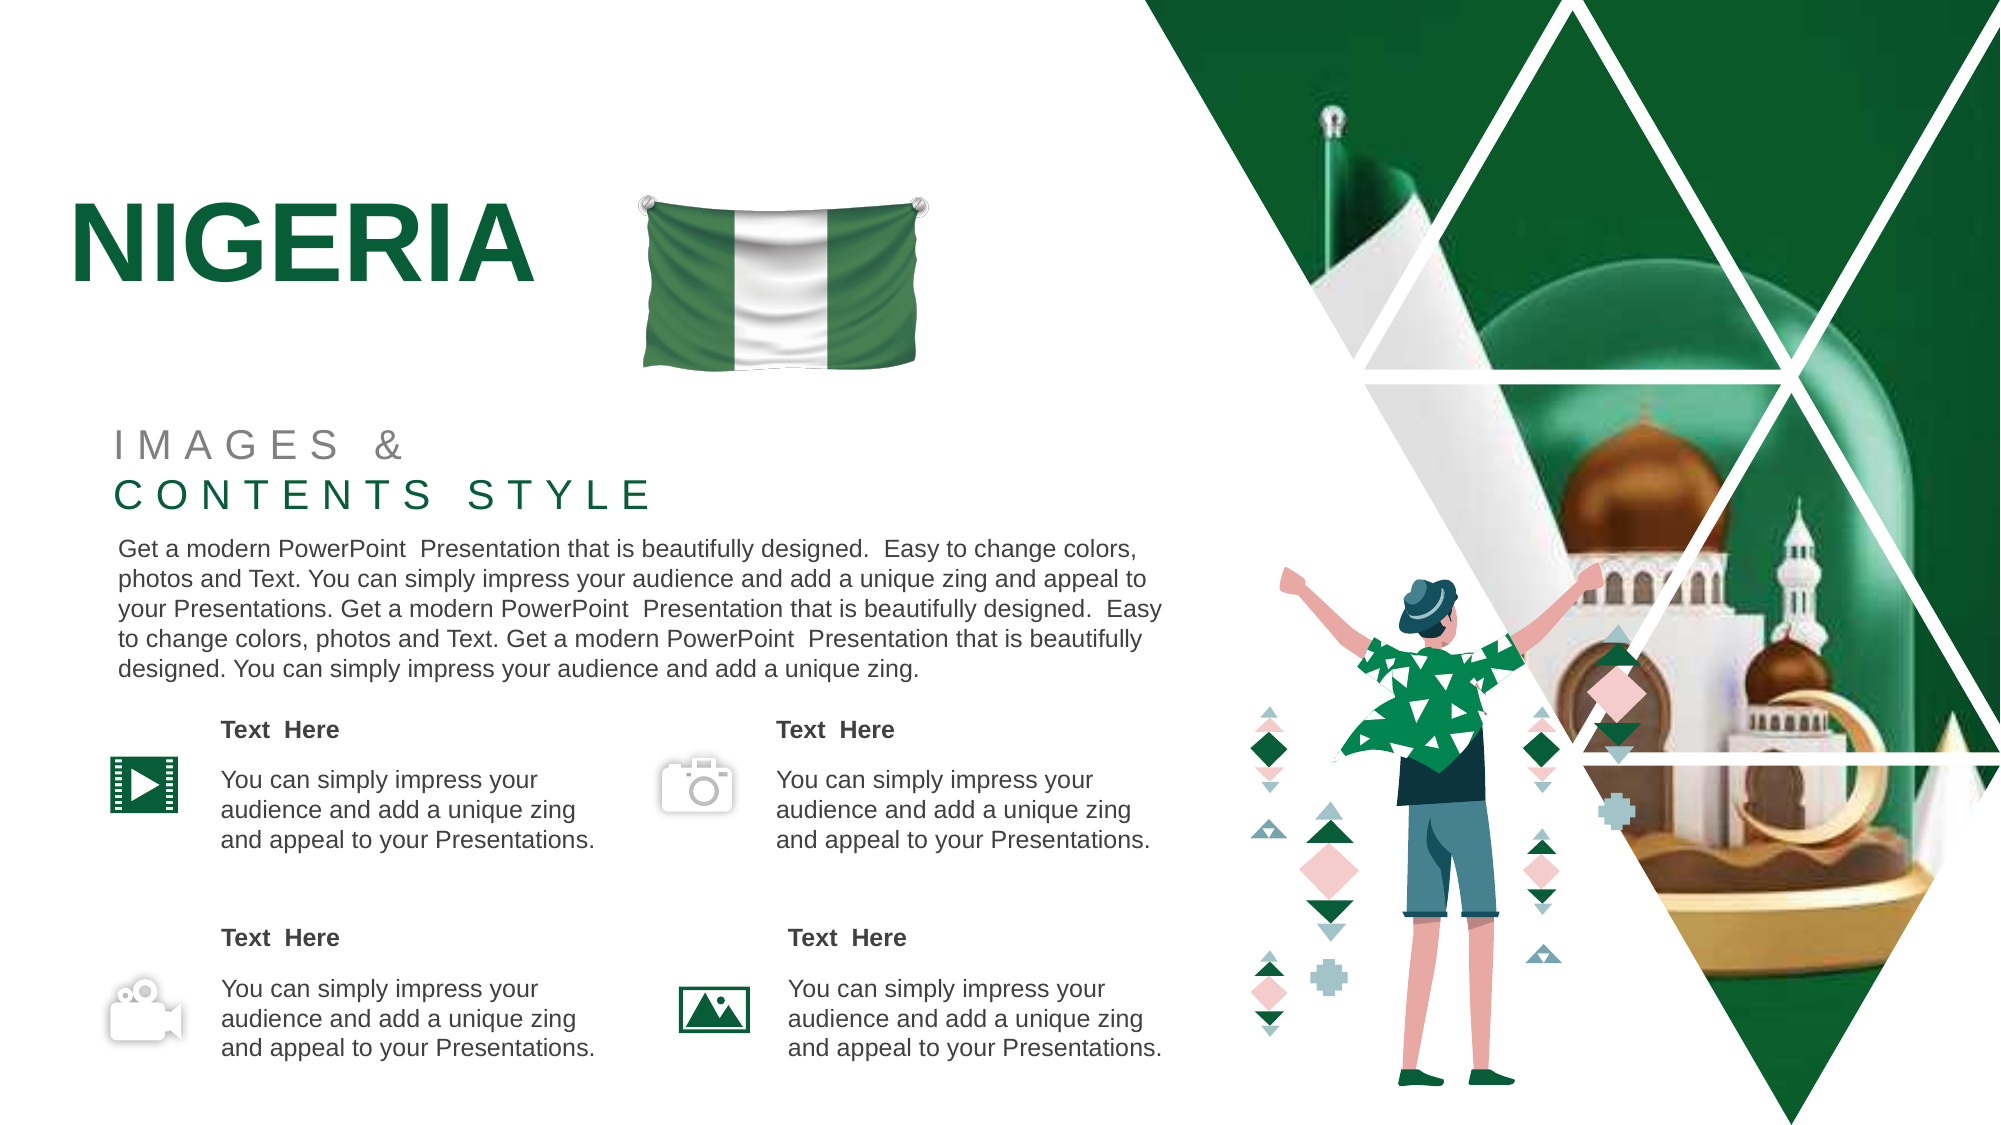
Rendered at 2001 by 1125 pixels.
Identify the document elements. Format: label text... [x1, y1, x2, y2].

text_box Get a modern PowerPoint Presentation that is beautifully designed. Easy to change colors, photos and Text. You can simply impress your audience and add a unique zing and appeal to your Presentations. Get a modern PowerPoint Presentation that is beautifully designed. Easy to change colors, photos and Text. Get a modern PowerPoint Presentation that is beautifully designed. You can simply impress your audience and add a unique zing. [103, 525, 1144, 690]
text_box [109, 978, 183, 1042]
text_box [678, 985, 751, 1034]
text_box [761, 705, 1193, 863]
text_box [109, 756, 179, 814]
text_box [660, 757, 733, 813]
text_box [206, 914, 639, 1071]
text_box TOURISM IN NIGERIA [54, 26, 1113, 312]
text_box IMAGES & CONTENTS STYLE [98, 410, 952, 525]
picture [614, 123, 952, 461]
picture [1144, 0, 2000, 1125]
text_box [773, 914, 1205, 1071]
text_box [205, 705, 638, 863]
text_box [1250, 562, 1647, 1087]
